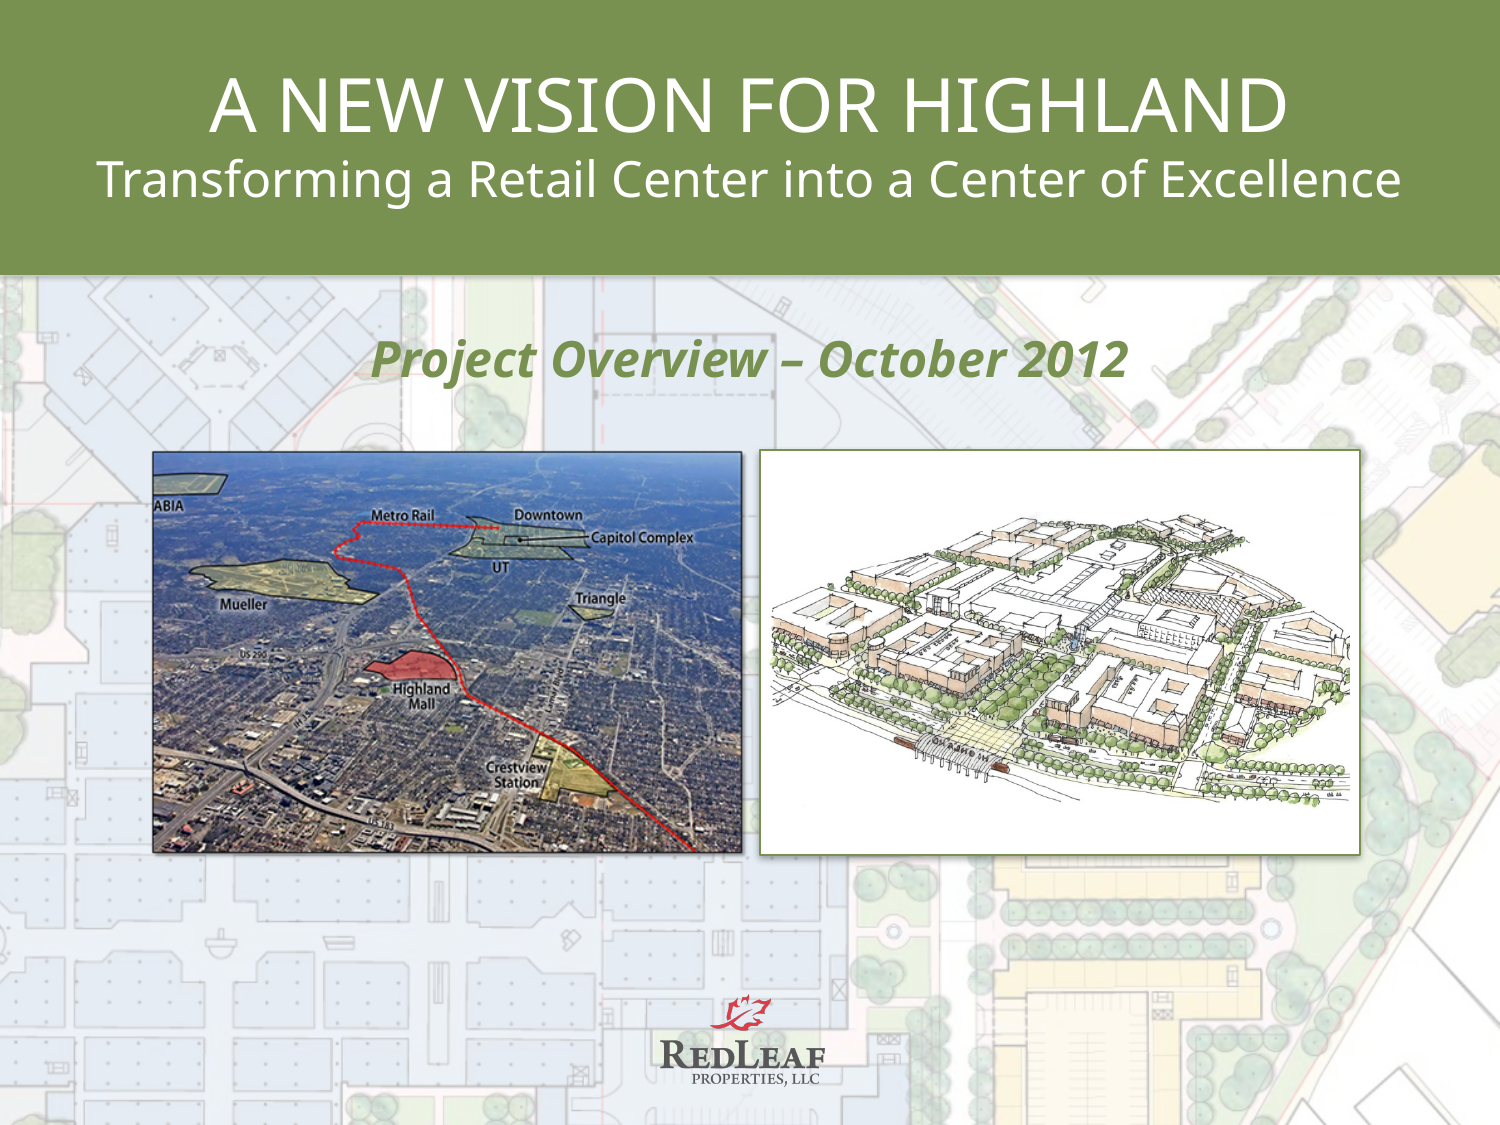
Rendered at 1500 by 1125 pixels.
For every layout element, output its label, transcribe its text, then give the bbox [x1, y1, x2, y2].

picture [0, 277, 1498, 1125]
text_box A NEW VISION FOR HIGHLAND Transforming a Retail Center into a Center of Excellence Project Overview – October 2012 [56, 68, 1448, 379]
text_box [759, 449, 1361, 856]
